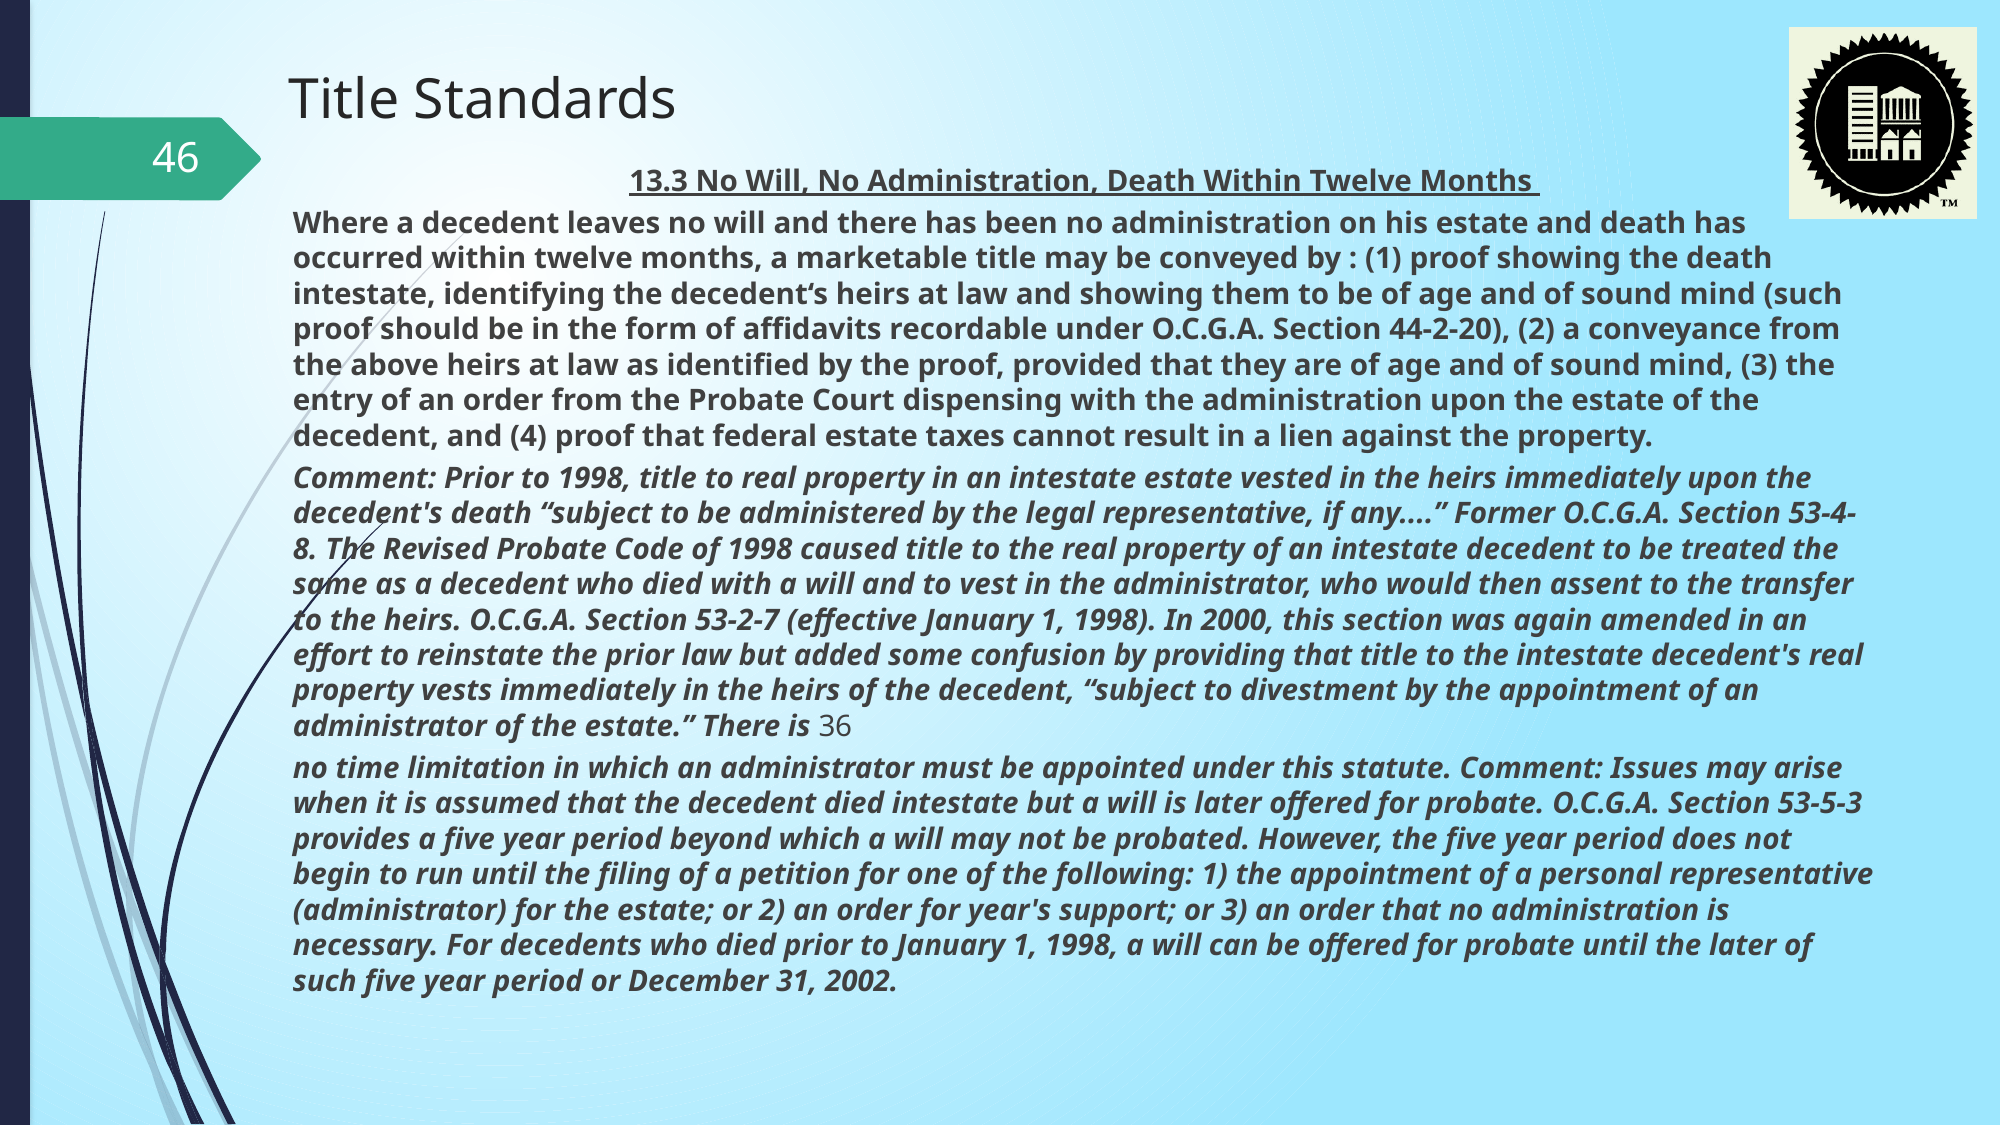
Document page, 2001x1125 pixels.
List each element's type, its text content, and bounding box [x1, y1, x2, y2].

title Title Standards [273, 37, 1784, 143]
list 13.3 No Will, No Administration, Death Within Twelve Months Where a decedent leaves no will and there has been no administration on his estate and death has occurred within twelve months, a marketable title may be conveyed by : (1) proof showing the death intestate, identifying the decedent‘s heirs at law and showing them to be of age and of sound mind (such proof should be in the form of affidavits recordable under O.C.G.A. Section 44-2-20), (2) a conveyance from the above heirs at law as identified by the proof, provided that they are of age and of sound mind, (3) the entry of an order from the Probate Court dispensing with the administration upon the estate of the decedent, and (4) proof that federal estate taxes cannot result in a lien against the property. Comment: Prior to 1998, title to real property in an intestate estate vested in the heirs immediately upon the decedent's death “subject to be administered by the legal representative, if any....” Former O.C.G.A. Section 53-4-8. The Revised Probate Code of 1998 caused title to the real property of an intestate decedent to be treated the same as a decedent who died with a will and to vest in the administrator, who would then assent to the transfer to the heirs. O.C.G.A. Section 53-2-7 (effective January 1, 1998). In 2000, this section was again amended in an effort to reinstate the prior law but added some confusion by providing that title to the intestate decedent's real property vests immediately in the heirs of the decedent, “subject to divestment by the appointment of an administrator of the estate.” There is 36 no time limitation in which an administrator must be appointed under this statute. Comment: Issues may arise when it is assumed that the decedent died intestate but a will is later offered for probate. O.C.G.A. Section 53-5-3 provides a five year period beyond which a will may not be probated. However, the five year period does not begin to run until the filing of a petition for one of the following: 1) the appointment of a personal representative (administrator) for the estate; or 2) an order for year's support; or 3) an order that no administration is necessary. For decedents who died prior to January 1, 1998, a will can be offered for probate until the later of such five year period or December 31, 2002. [277, 154, 1893, 1052]
slide_number 46 [87, 129, 216, 190]
picture [1788, 27, 1978, 219]
text_box [336, 189, 1957, 265]
